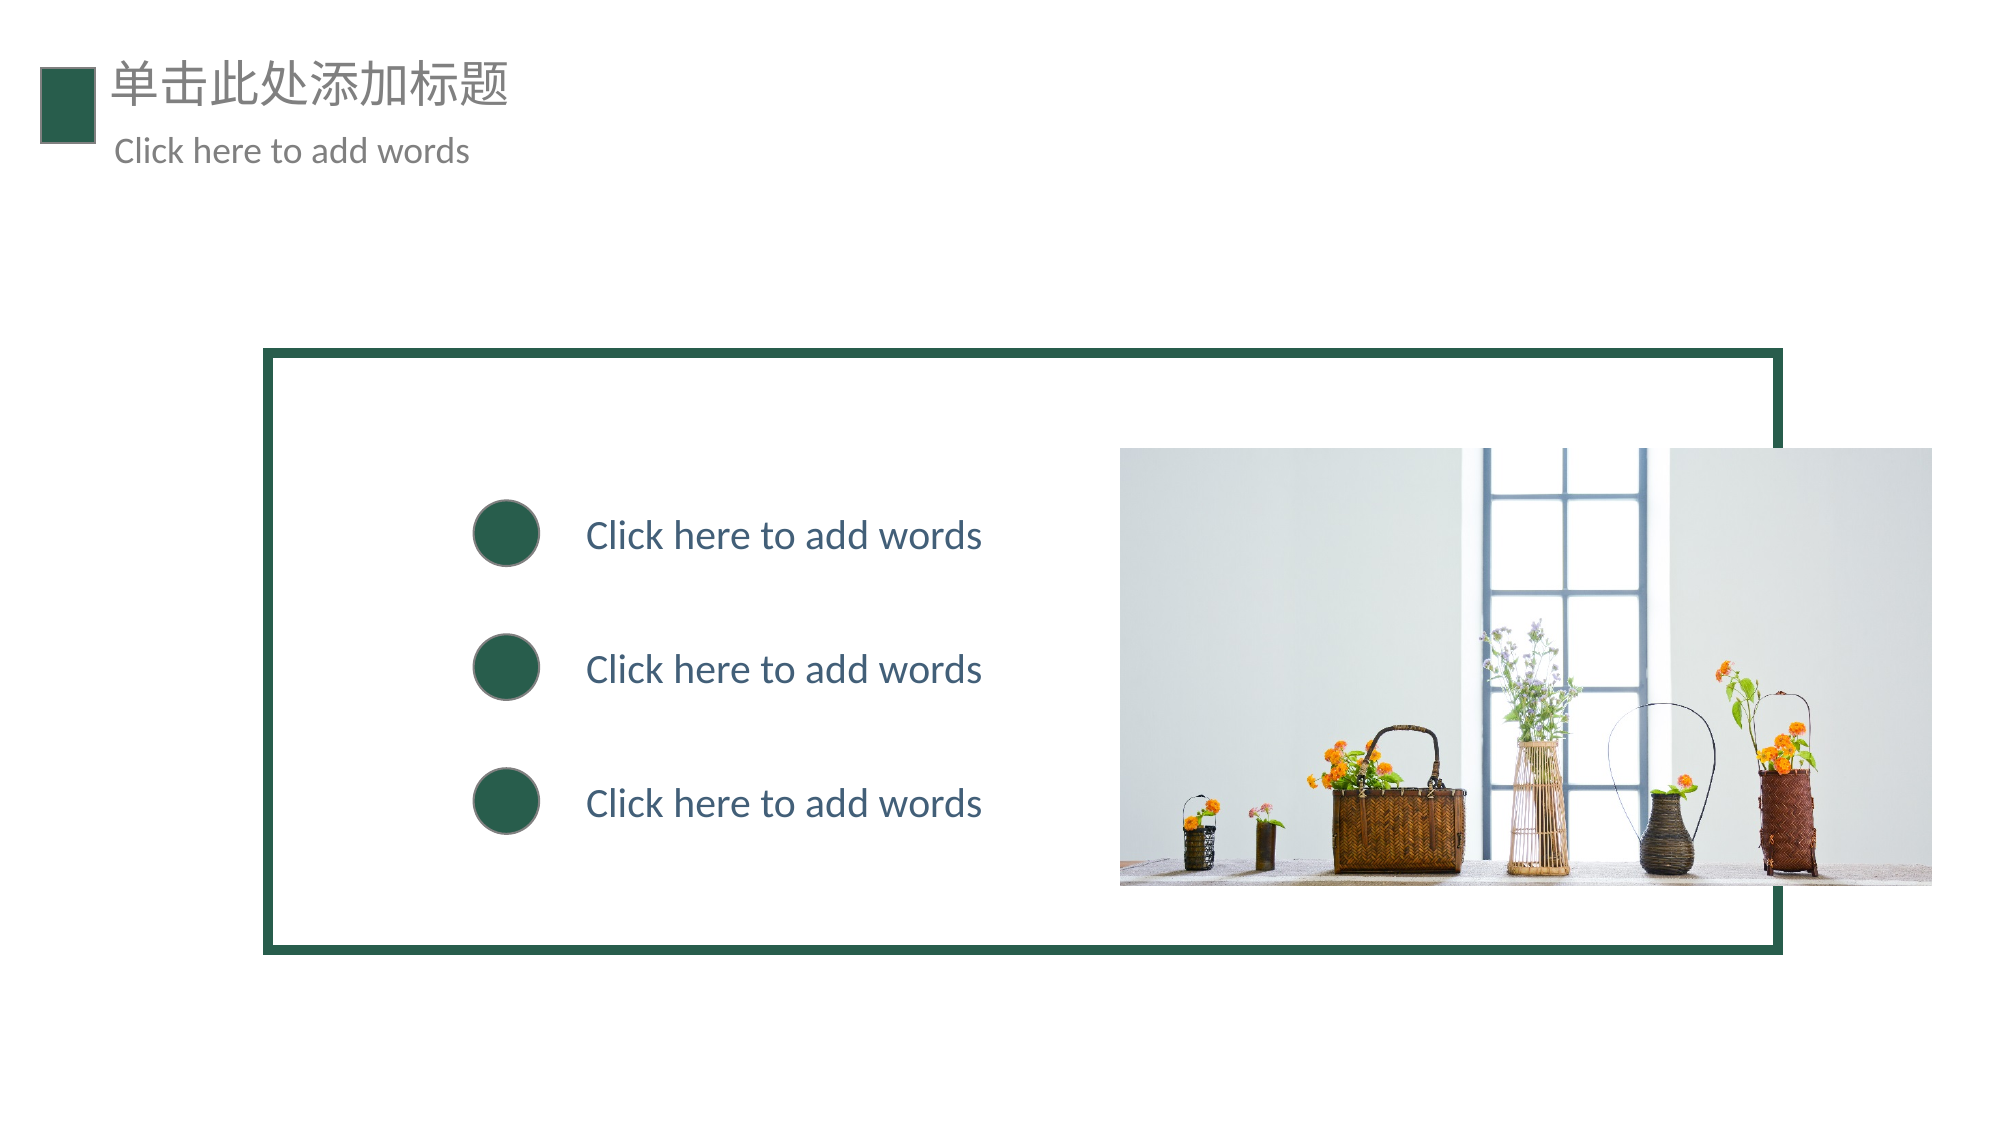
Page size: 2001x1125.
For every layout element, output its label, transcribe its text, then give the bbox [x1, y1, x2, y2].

text_box Click here to add words [571, 500, 1070, 566]
text_box Click here to add words [571, 634, 1070, 700]
picture [1120, 448, 1932, 886]
text_box [267, 352, 1779, 951]
text_box [472, 767, 541, 835]
text_box [40, 67, 96, 144]
text_box 单击此处添加标题 [94, 45, 614, 121]
text_box Click here to add words [571, 768, 1070, 833]
text_box [472, 633, 541, 701]
text_box [472, 499, 541, 568]
text_box Click here to add words [99, 118, 695, 179]
